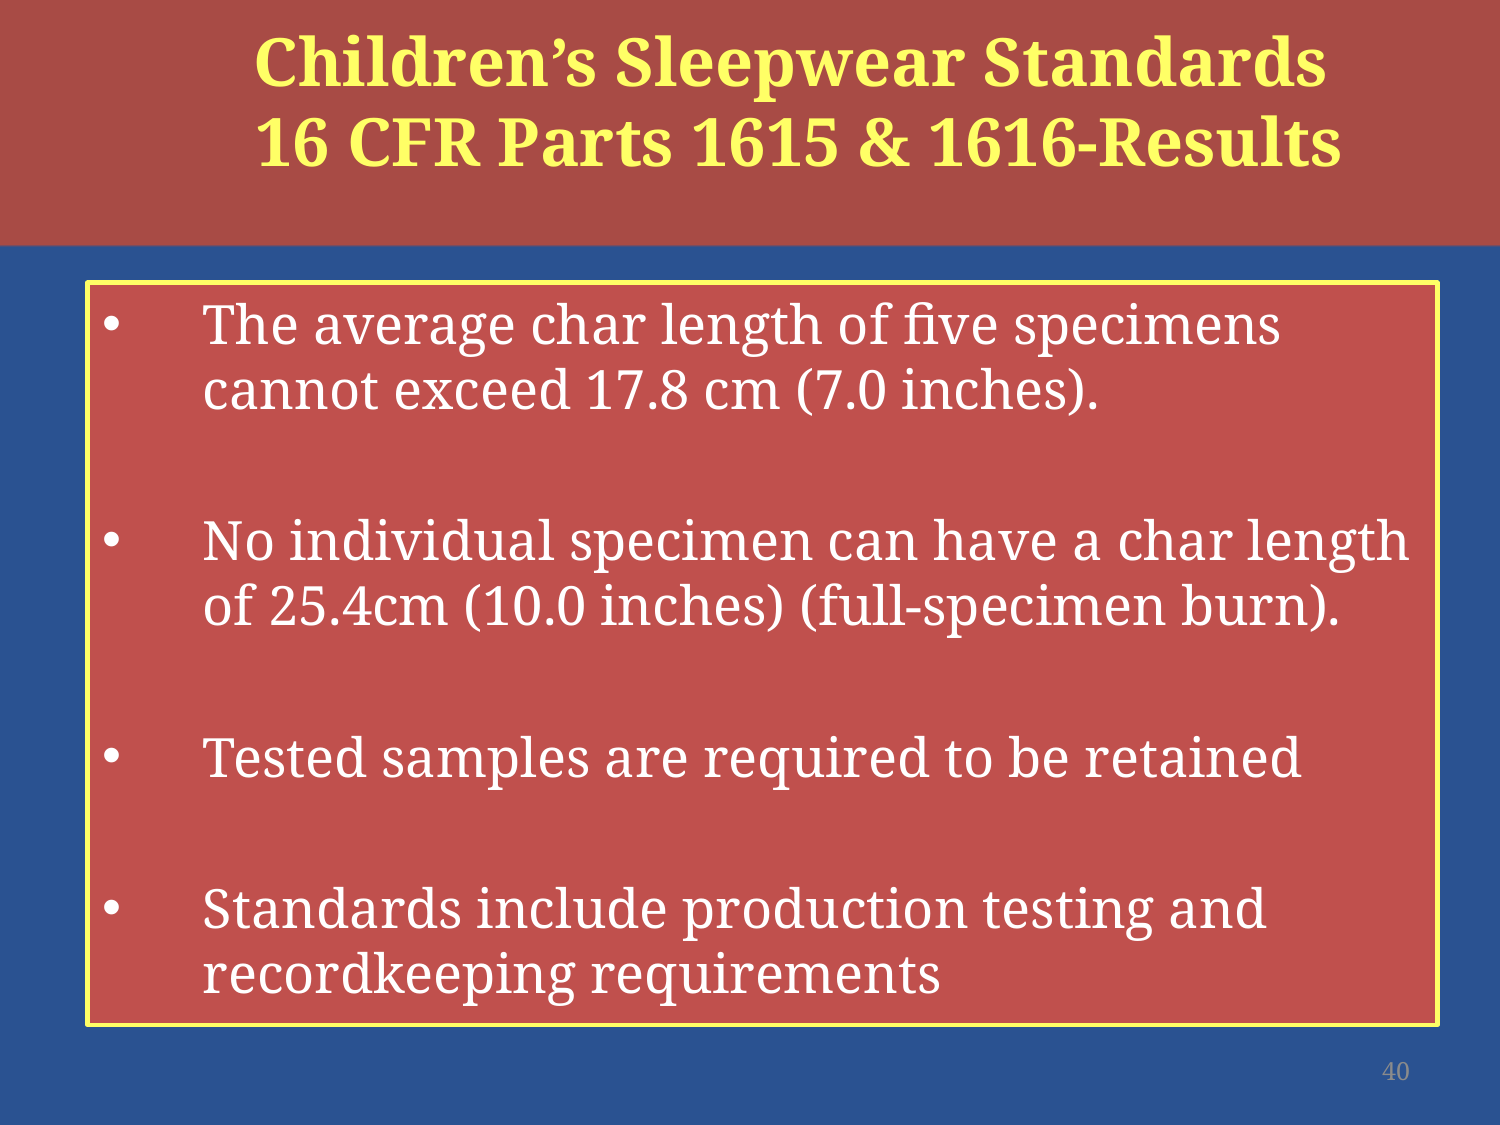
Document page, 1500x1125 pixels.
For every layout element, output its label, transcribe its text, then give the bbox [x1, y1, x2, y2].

slide_number 40 [1074, 1042, 1425, 1103]
list The average char length of five specimens cannot exceed 17.8 cm (7.0 inches). No individual specimen can have a char length of 25.4cm (10.0 inches) (full-specimen burn). Tested samples are required to be retained Standards include production testing and recordkeeping requirements [85, 280, 1440, 1027]
title Children’s Sleepwear Standards 16 CFR Parts 1615 & 1616-Results [174, 0, 1425, 200]
picture [0, 0, 1500, 1125]
